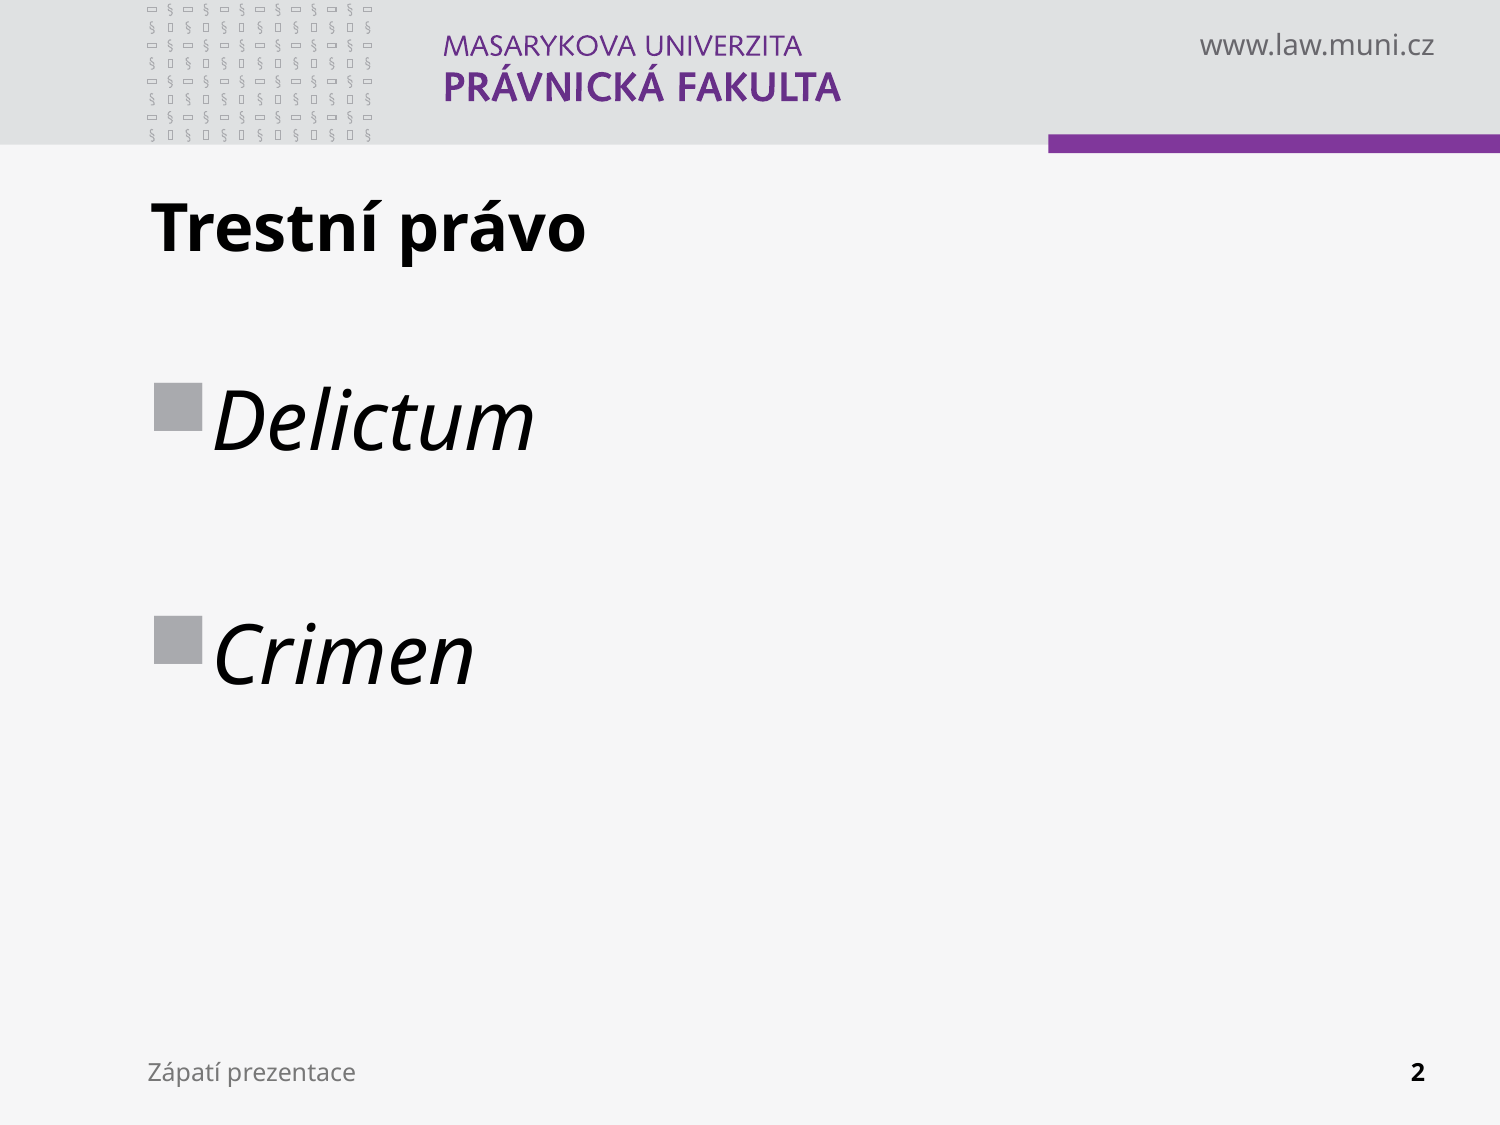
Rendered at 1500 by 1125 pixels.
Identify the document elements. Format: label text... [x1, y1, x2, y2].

title Trestní právo [149, 184, 1426, 268]
footer Zápatí prezentace [147, 1056, 1270, 1101]
list Delictum Crimen [147, 290, 1423, 1006]
slide_number 2 [1315, 1056, 1426, 1101]
